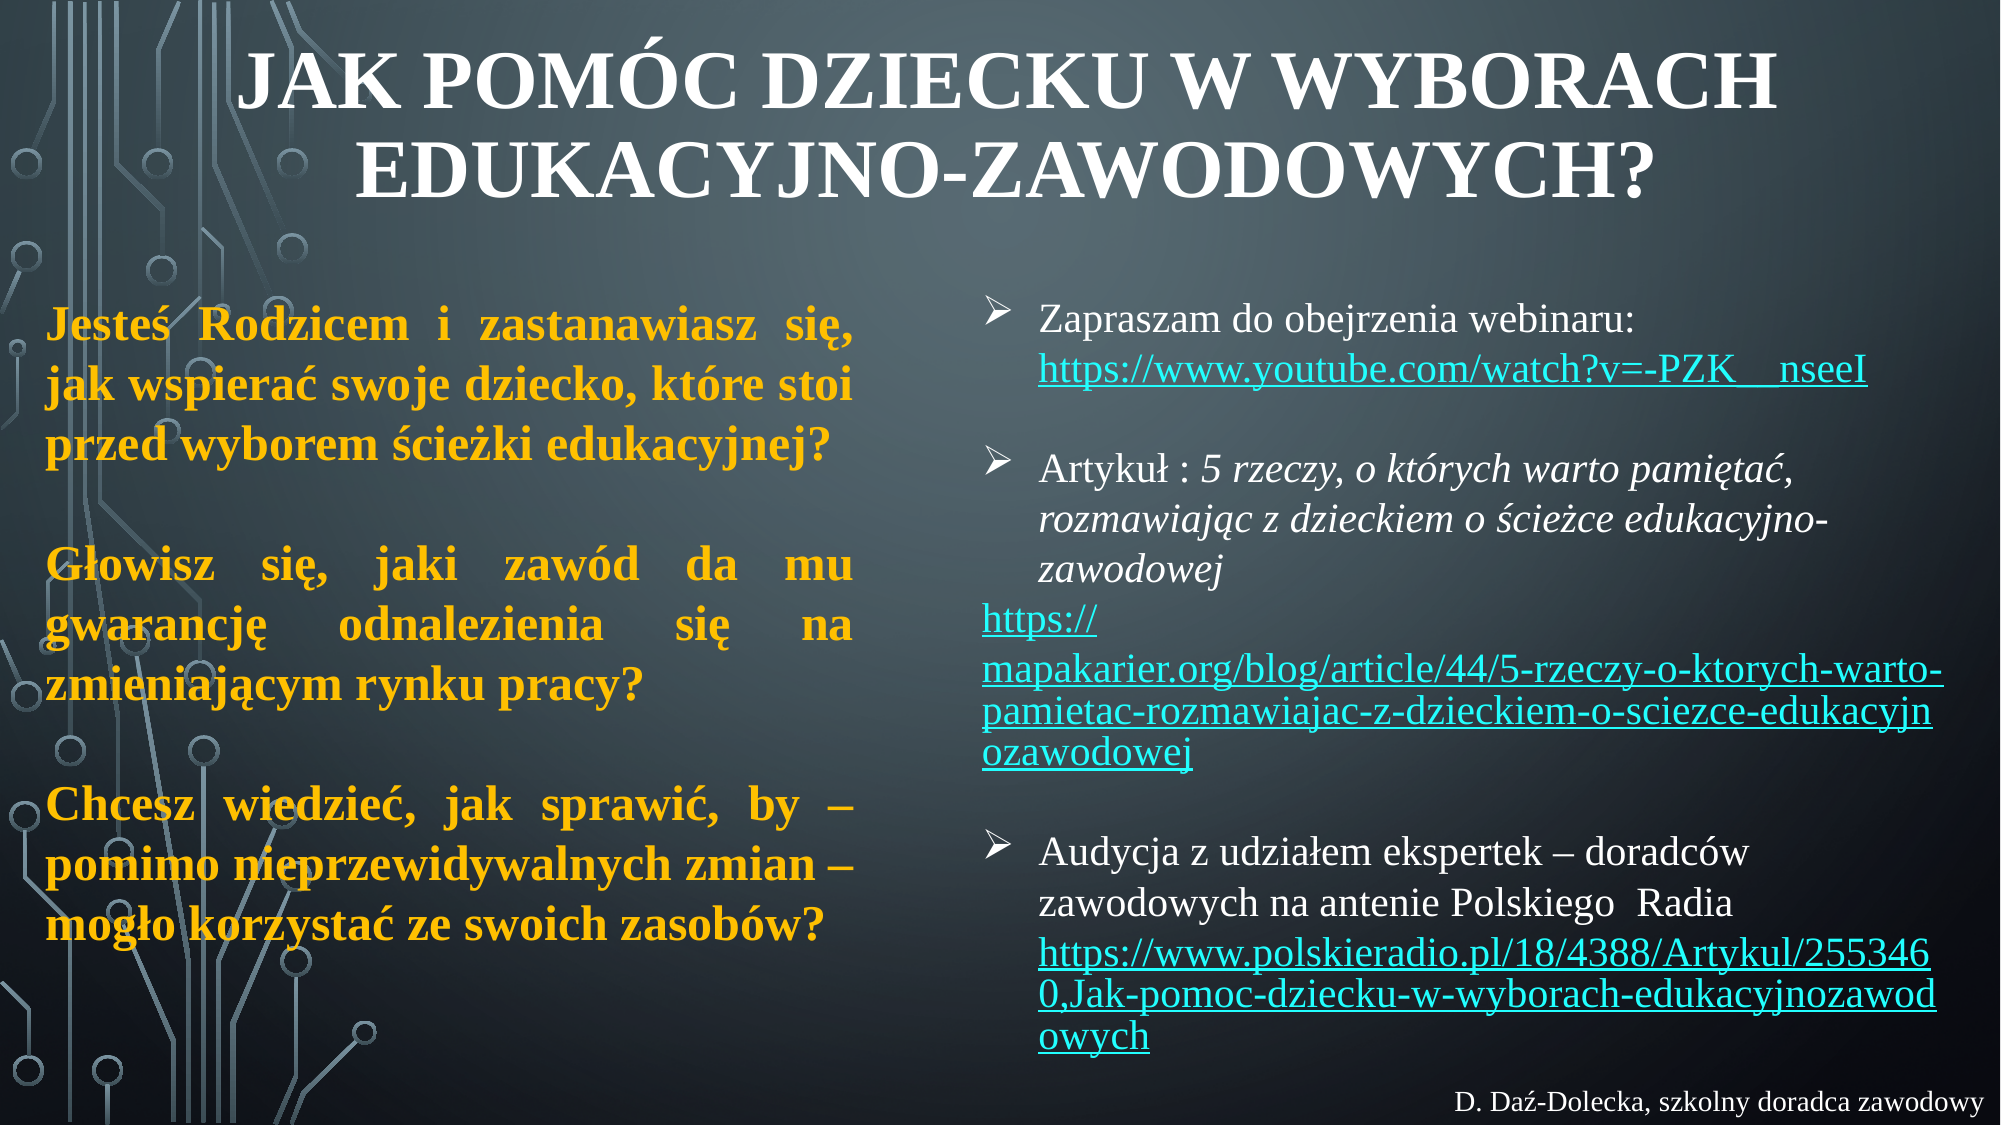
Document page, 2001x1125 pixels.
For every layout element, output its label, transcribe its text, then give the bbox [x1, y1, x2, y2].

text_box D. Daź-Dolecka, szkolny doradca zawodowy [1439, 1074, 2000, 1125]
text_box Jesteś Rodzicem i zastanawiasz się, jak wspierać swoje dziecko, które stoi przed wyborem ścieżki edukacyjnej? Głowisz się, jaki zawód da mu gwarancję odnalezienia się na zmieniającym rynku pracy? Chcesz wiedzieć, jak sprawić, by – pomimo nieprzewidywalnych zmian – mogło korzystać ze swoich zasobów? [31, 283, 869, 958]
text_box Zapraszam do obejrzenia webinaru: https://www.youtube.com/watch?v=-PZK__nseeI Artykuł : 5 rzeczy, o których warto pamiętać, rozmawiając z dzieckiem o ścieżce edukacyjno-zawodowej https://mapakarier.org/blog/article/44/5-rzeczy-o-ktorych-warto-pamietac-rozmawiajac-z-dzieckiem-o-sciezce-edukacyjnozawodowej Audycja z udziałem ekspertek – doradców zawodowych na antenie Polskiego Radia https://www.polskieradio.pl/18/4388/Artykul/2553460,Jak-pomoc-dziecku-w-wyborach-edukacyjnozawodowych [967, 283, 1963, 949]
title JAK POMÓC DZIECKU W WYBORACH EDUKACYJNO-ZAWODOWYCH? [72, 0, 1943, 224]
